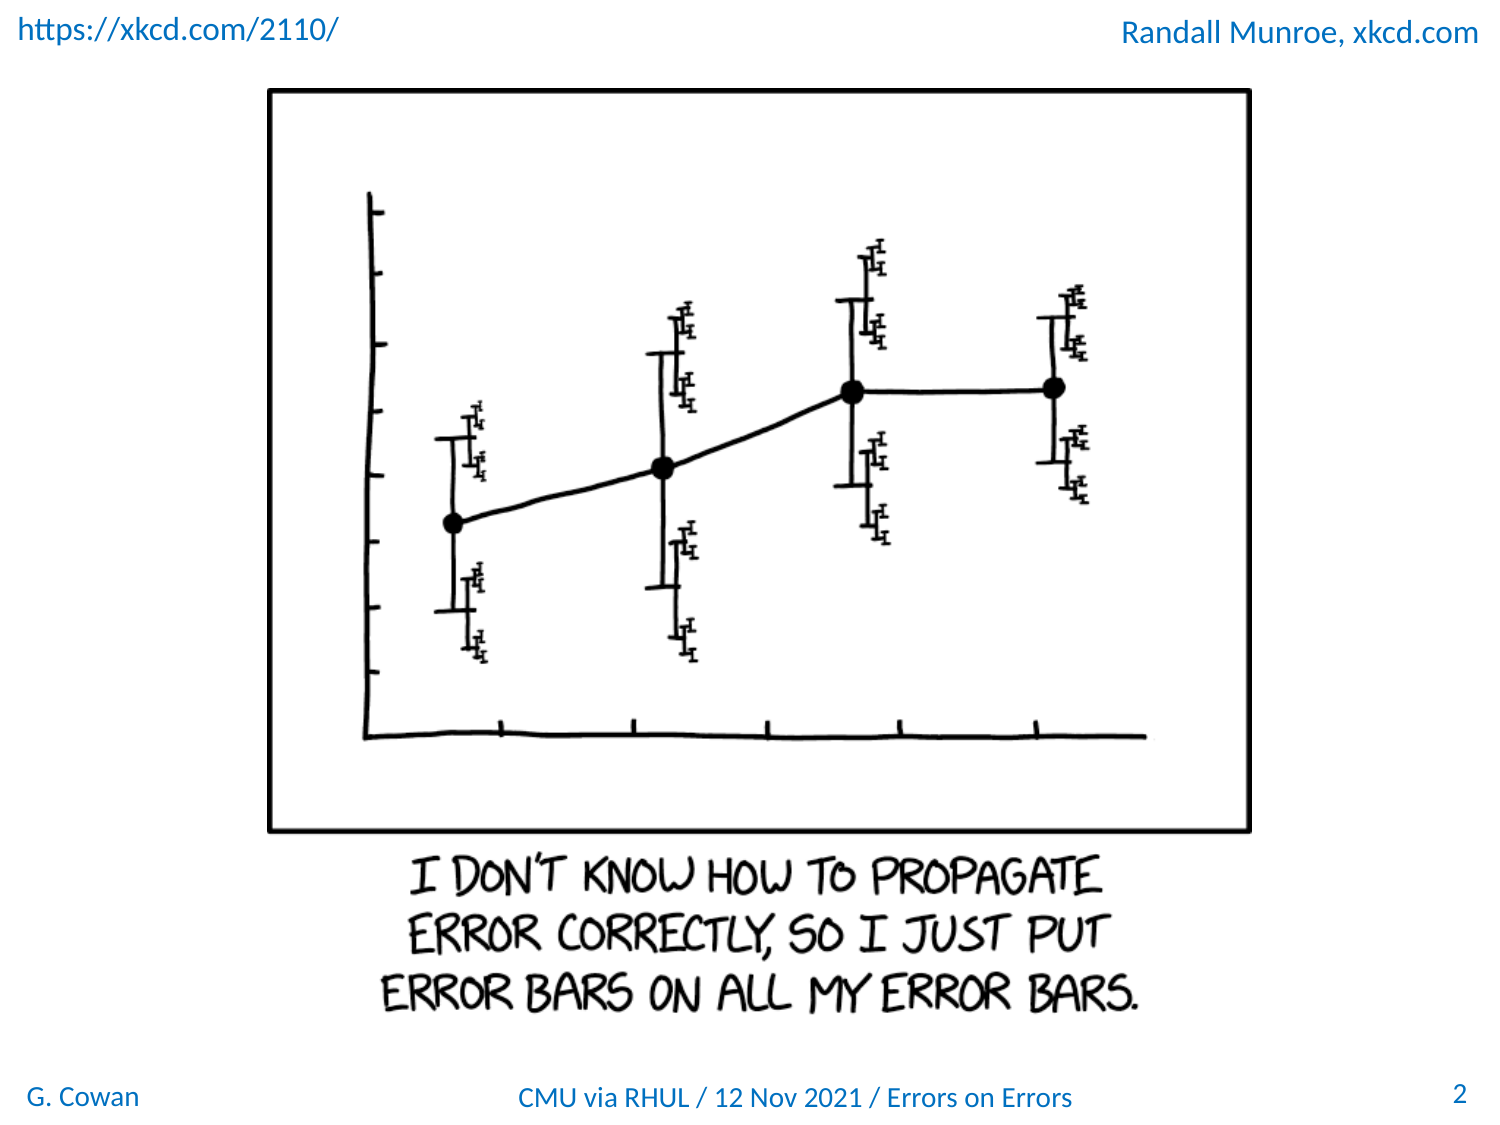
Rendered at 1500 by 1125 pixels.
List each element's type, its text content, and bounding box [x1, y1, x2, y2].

text_box https://xkcd.com/2110/ [2, 0, 355, 55]
picture [266, 88, 1252, 1029]
footer CMU via RHUL / 12 Nov 2021 / Errors on Errors [312, 1070, 927, 1125]
slide_number 2 [927, 1066, 1483, 1125]
slide_number G. Cowan [11, 1069, 253, 1114]
text_box Randall Munroe, xkcd.com [1106, 2, 1495, 58]
